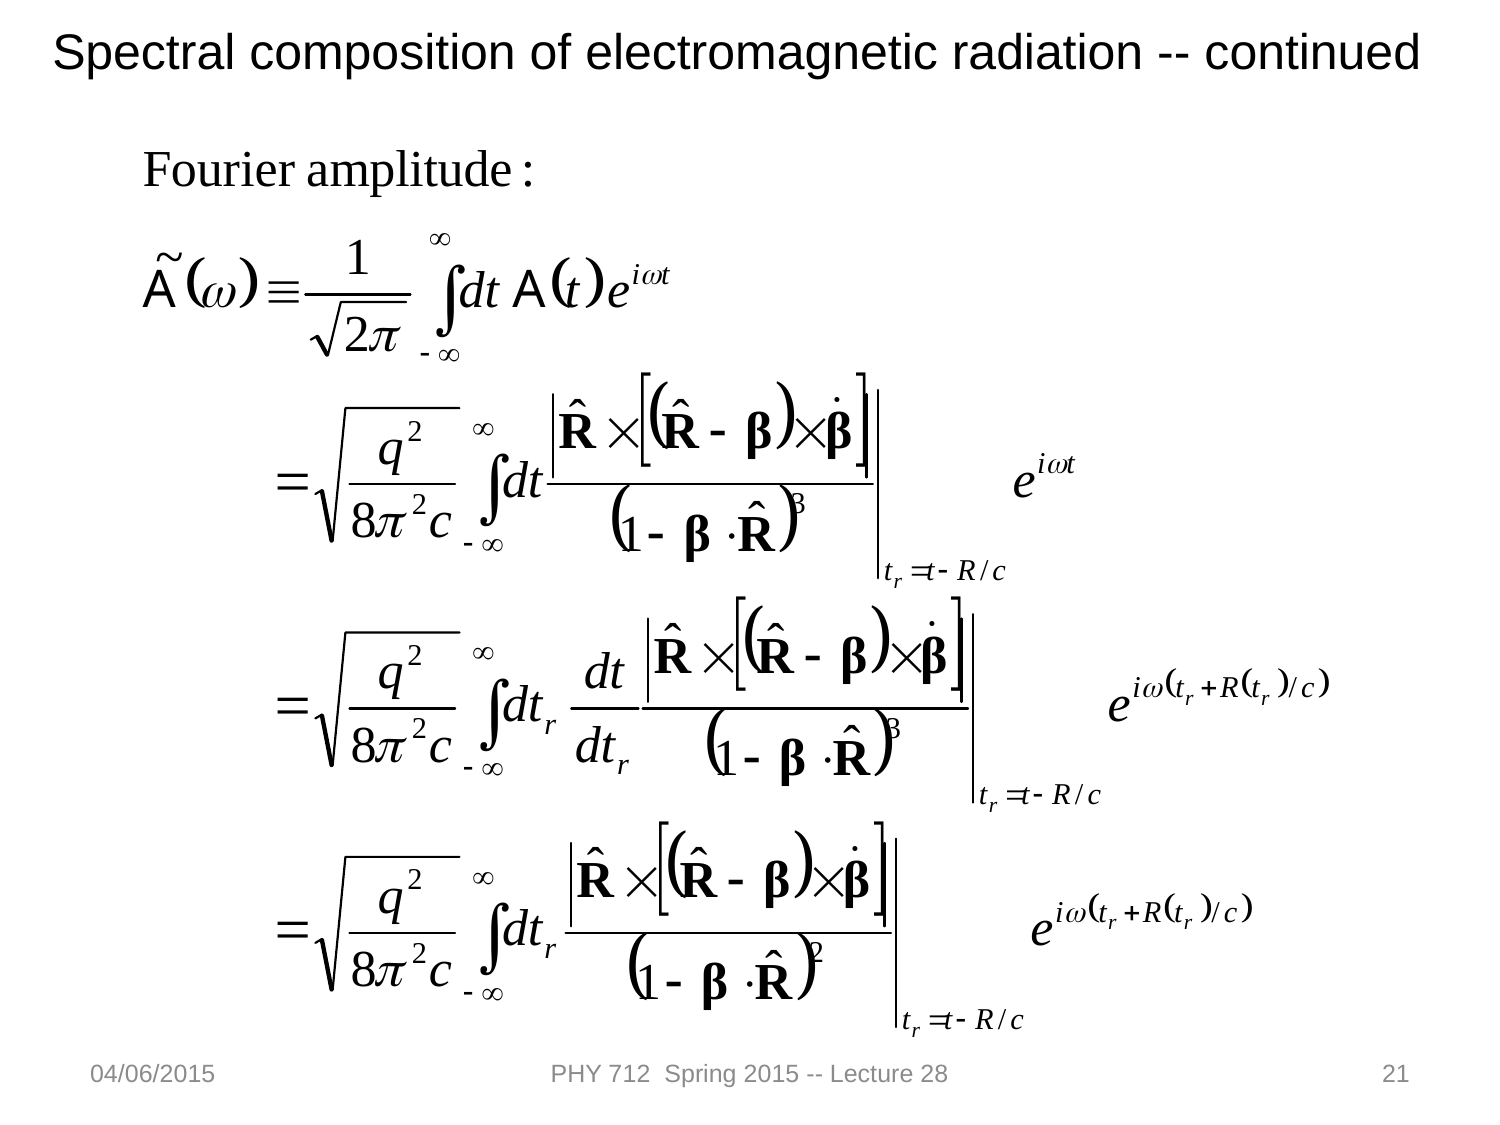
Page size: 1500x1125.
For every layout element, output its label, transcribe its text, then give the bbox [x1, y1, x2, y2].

slide_number 21 [1074, 1042, 1425, 1103]
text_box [134, 137, 1341, 1048]
footer PHY 712 Spring 2015 -- Lecture 28 [512, 1057, 988, 1103]
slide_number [75, 1042, 425, 1103]
text_box Spectral composition of electromagnetic radiation -- continued [37, 12, 1463, 87]
